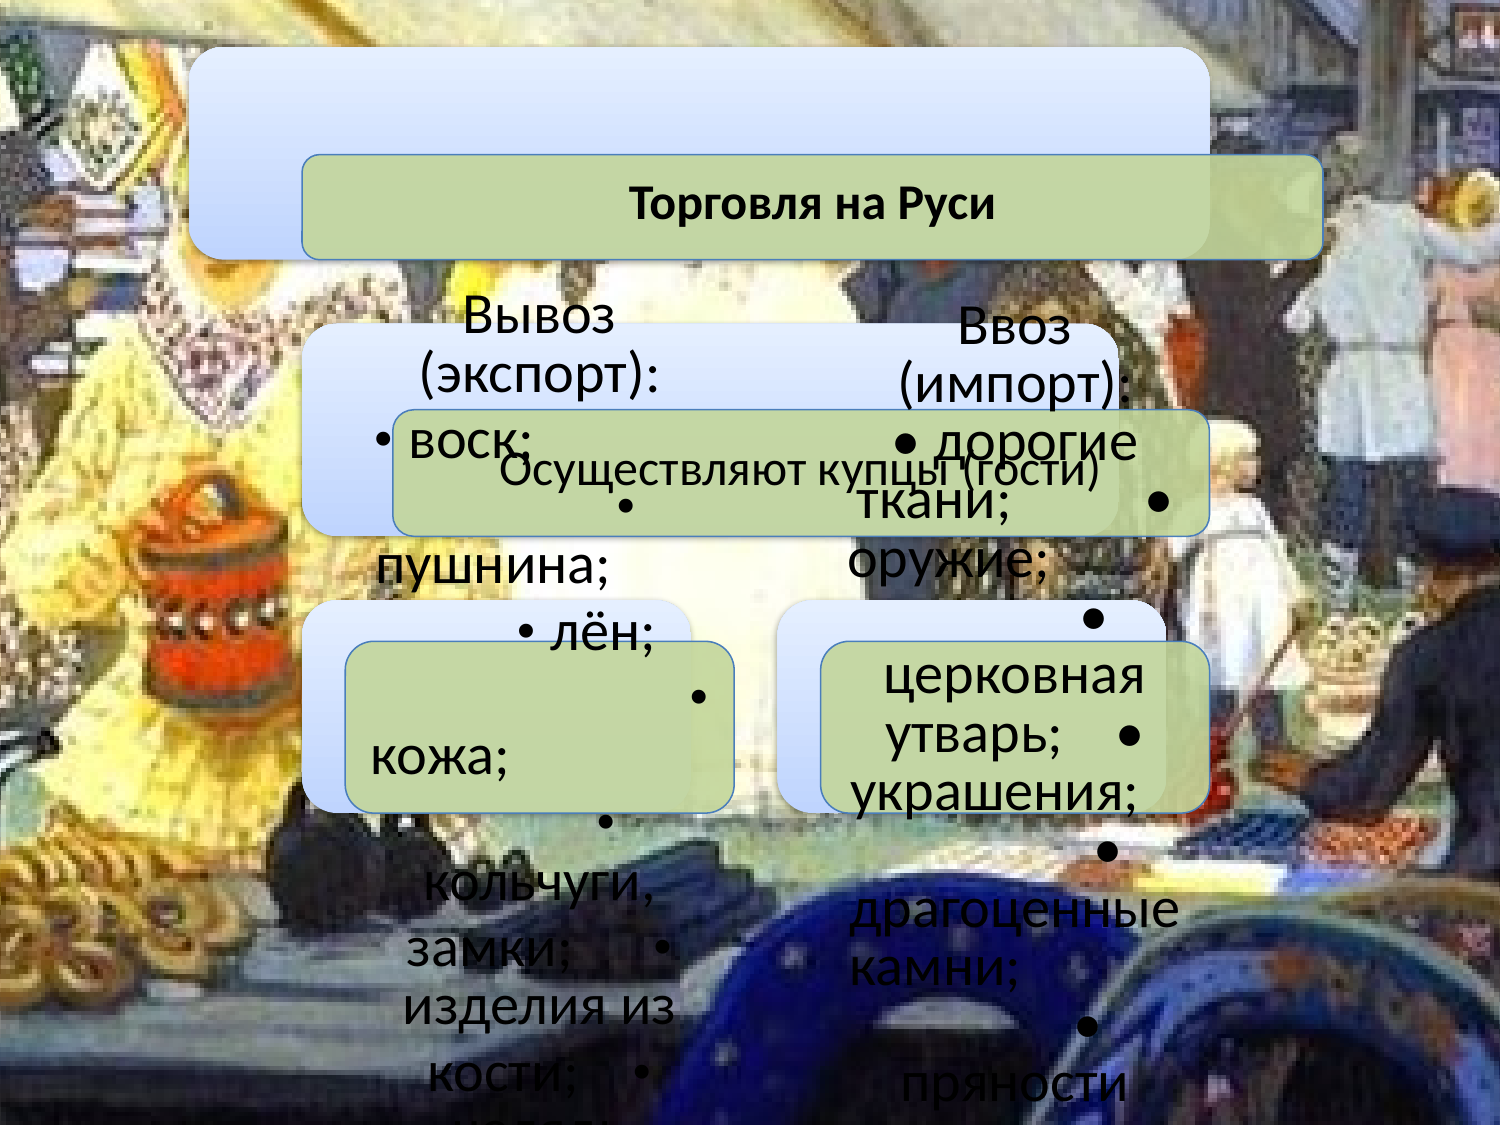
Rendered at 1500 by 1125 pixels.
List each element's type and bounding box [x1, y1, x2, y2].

picture [0, 0, 1500, 1125]
text_box [46, 46, 1466, 1091]
